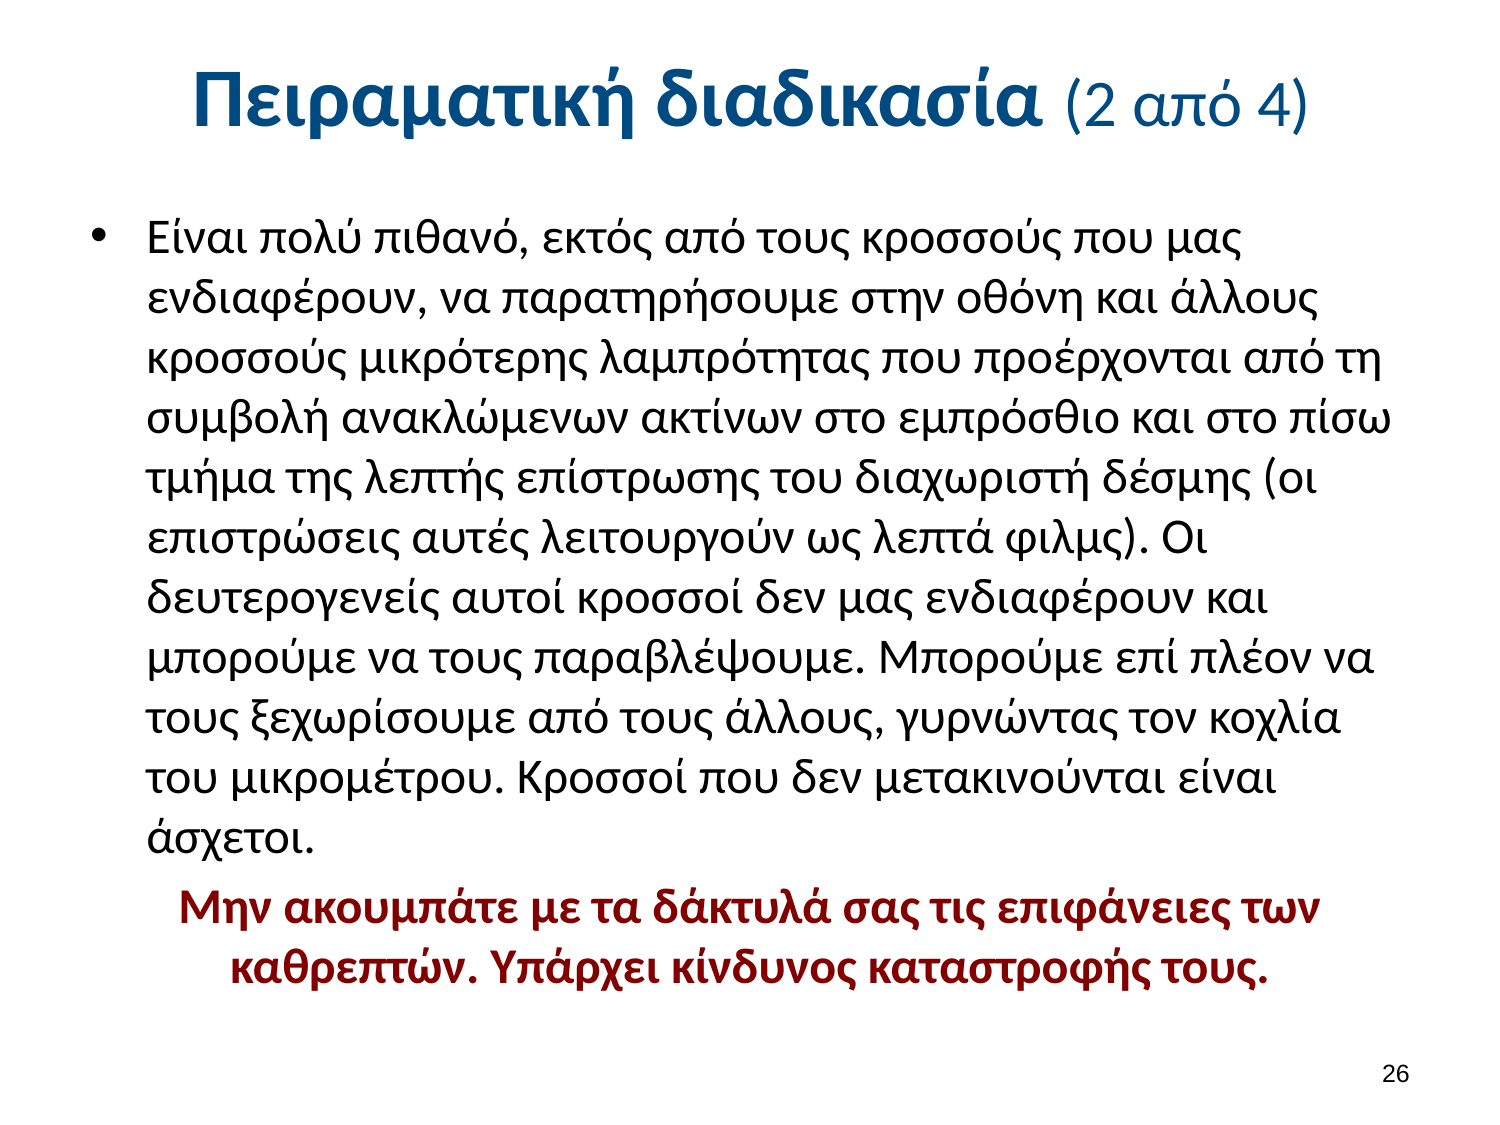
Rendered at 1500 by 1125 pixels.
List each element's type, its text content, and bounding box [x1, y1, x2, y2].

title Πειραματική διαδικασία (2 από 4) [76, 19, 1427, 169]
slide_number 25 [1074, 1042, 1425, 1103]
list Είναι πολύ πιθανό, εκτός από τους κροσσούς που μας ενδιαφέρουν, να παρατηρήσουμε στην οθόνη και άλλους κροσσούς μικρότερης λαμπρότητας που προέρχονται από τη συμβολή ανακλώμενων ακτίνων στο εμπρόσθιο και στο πίσω τμήμα της λεπτής επίστρωσης του διαχωριστή δέσμης (οι επιστρώσεις αυτές λειτουργούν ως λεπτά φιλμς). Οι δευτερογενείς αυτοί κροσσοί δεν μας ενδιαφέρουν και μπορούμε να τους παραβλέψουμε. Μπορούμε επί πλέον να τους ξεχωρίσουμε από τους άλλους, γυρνώντας τον κοχλία του μικρομέτρου. Κροσσοί που δεν μετακινούνται είναι άσχετοι. Μην ακουμπάτε με τα δάκτυλά σας τις επιφάνειες των καθρεπτών. Υπάρχει κίνδυνος καταστροφής τους. [75, 196, 1425, 1024]
